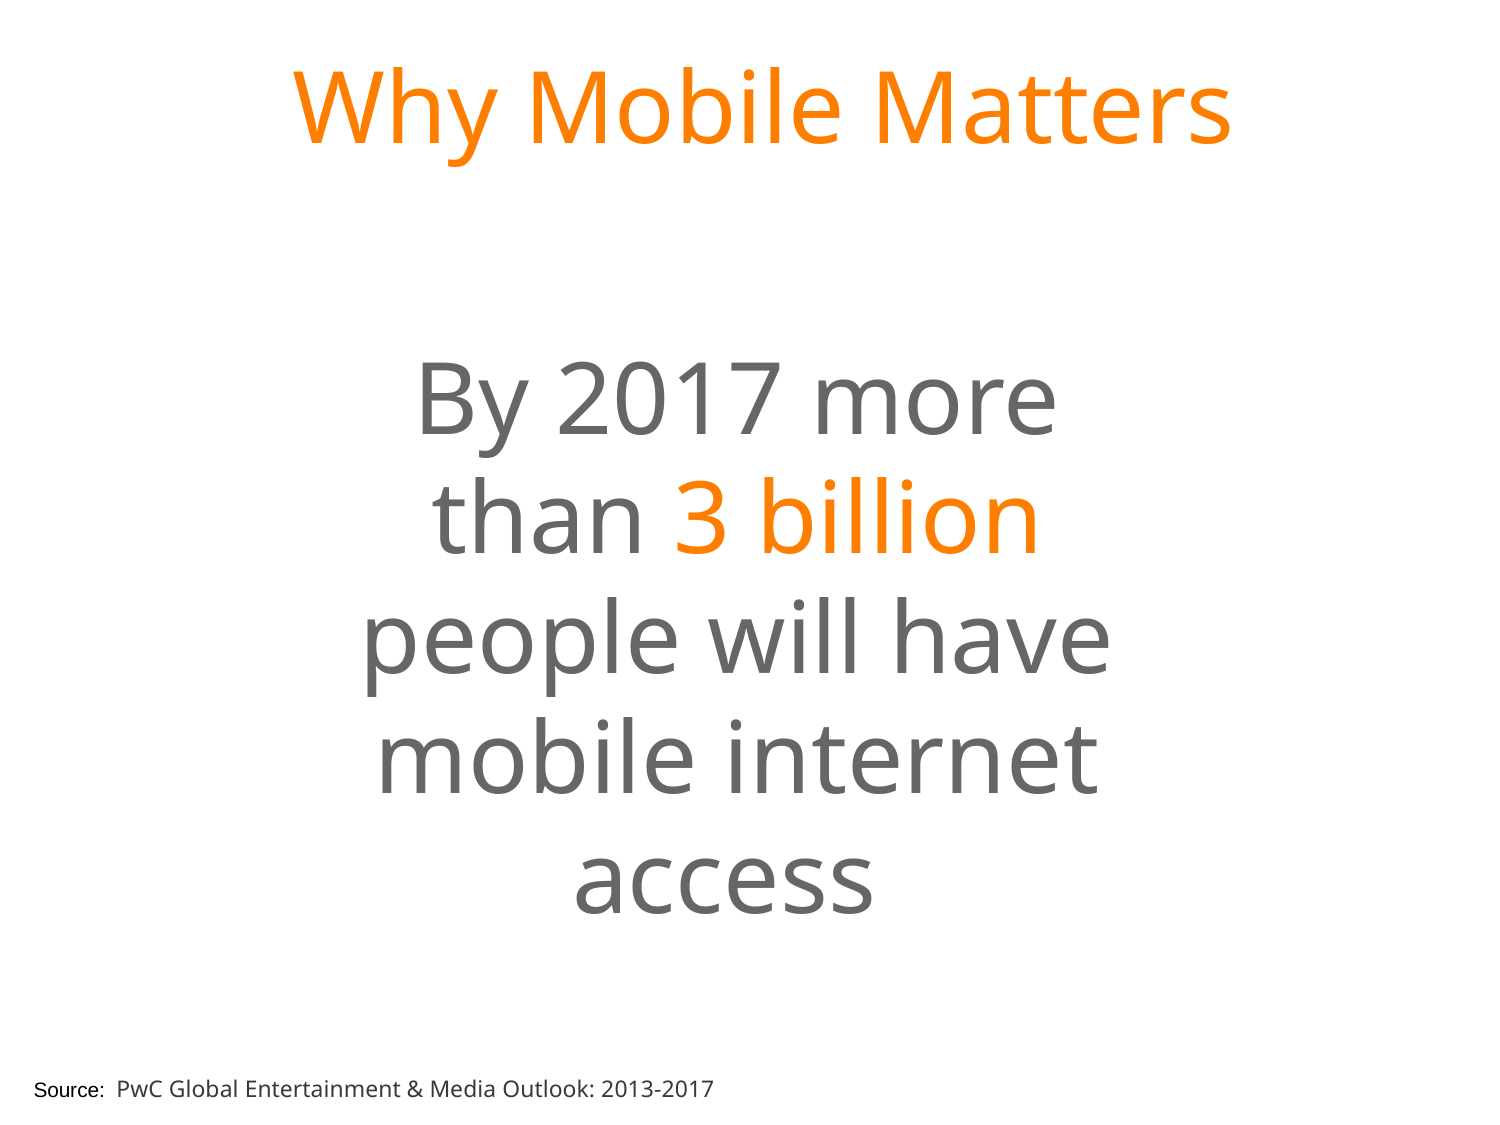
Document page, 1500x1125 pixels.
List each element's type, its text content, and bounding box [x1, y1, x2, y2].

title Why Mobile Matters [28, 38, 1500, 179]
title By 2017 more than 3 billion people will have mobile internet access [334, 319, 1141, 954]
text_box Source: PwC Global Entertainment & Media Outlook: 2013-2017 [18, 1059, 1097, 1114]
